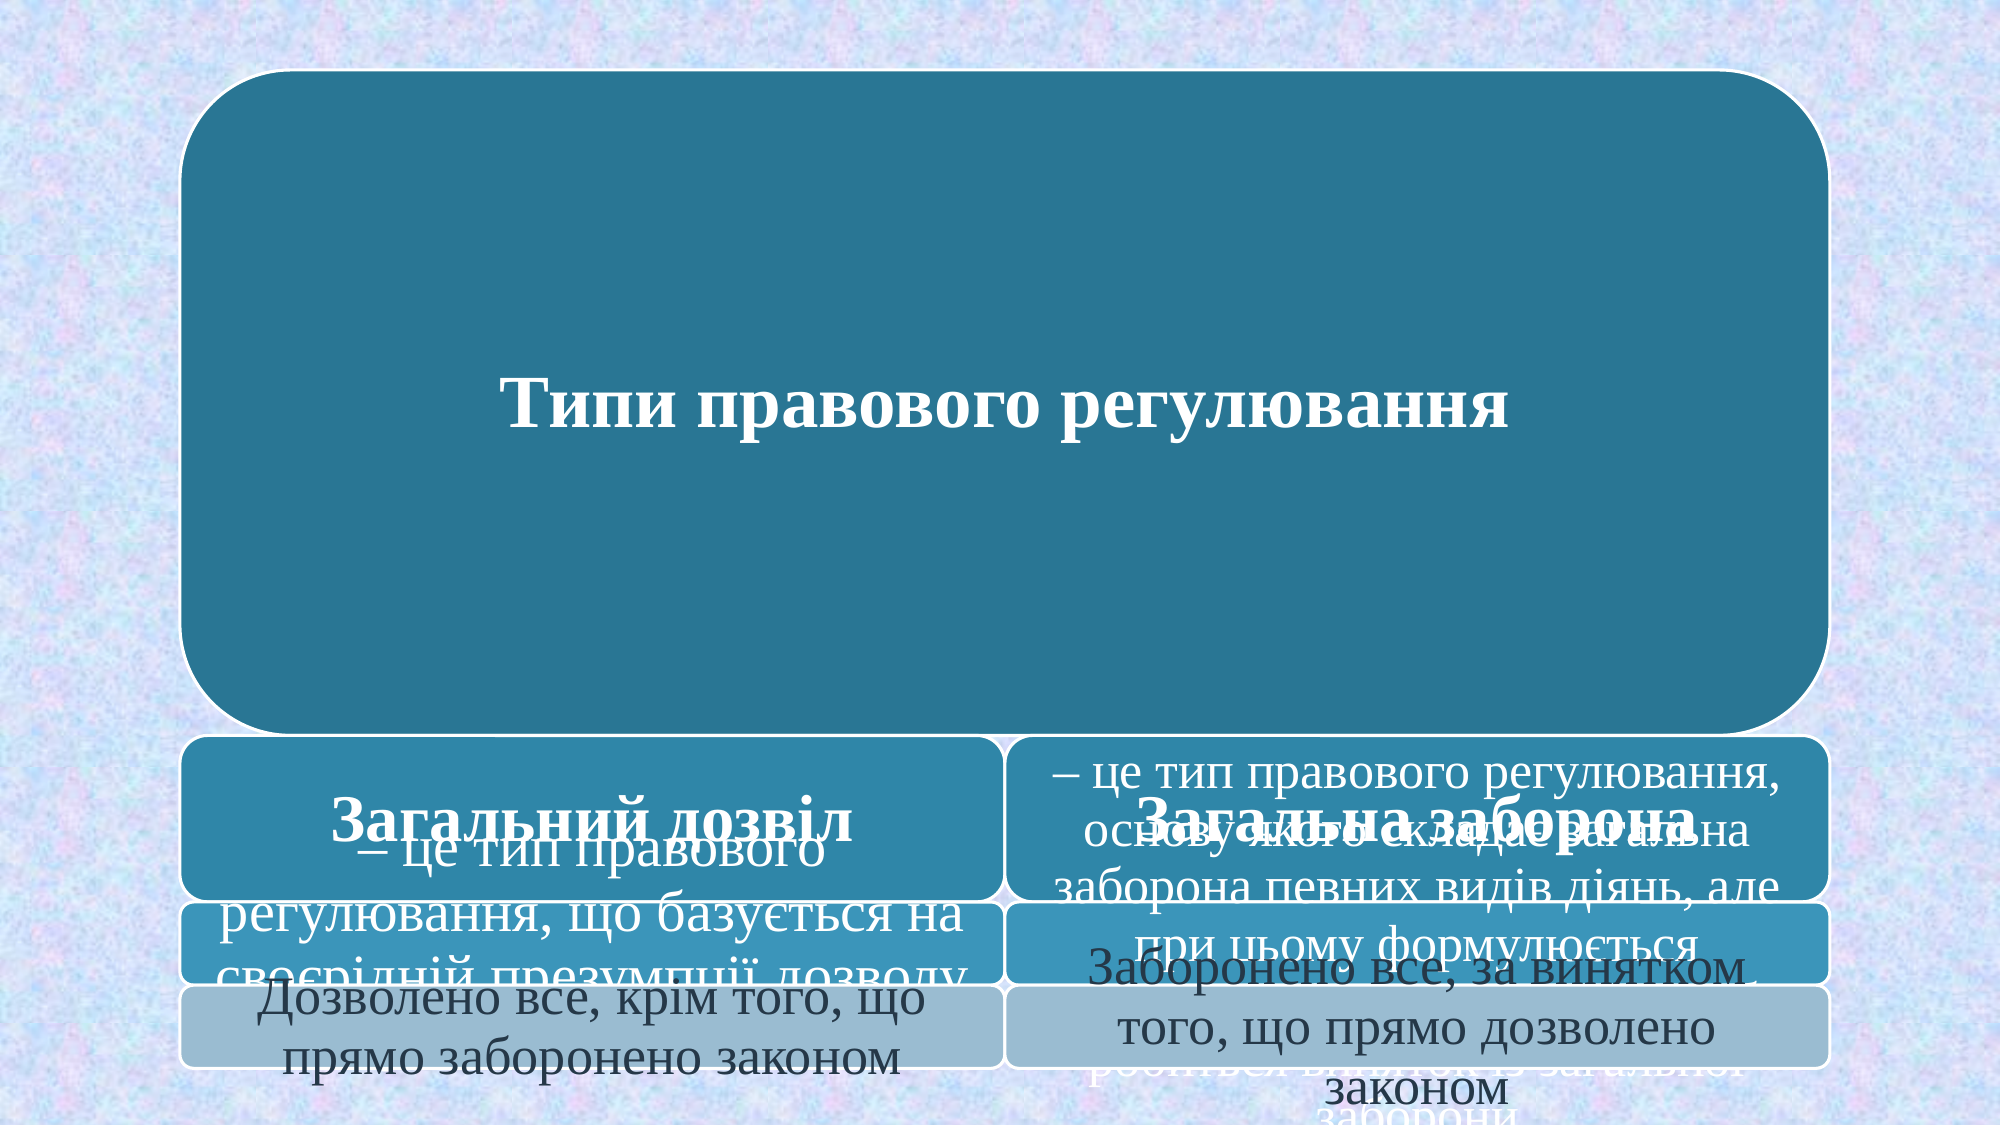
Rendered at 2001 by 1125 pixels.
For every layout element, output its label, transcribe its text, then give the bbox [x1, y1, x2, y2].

title 12.5 Законність: поняття, ознаки, принципи та система гарантій [0, 0, 2000, 1125]
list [179, 69, 1831, 1069]
